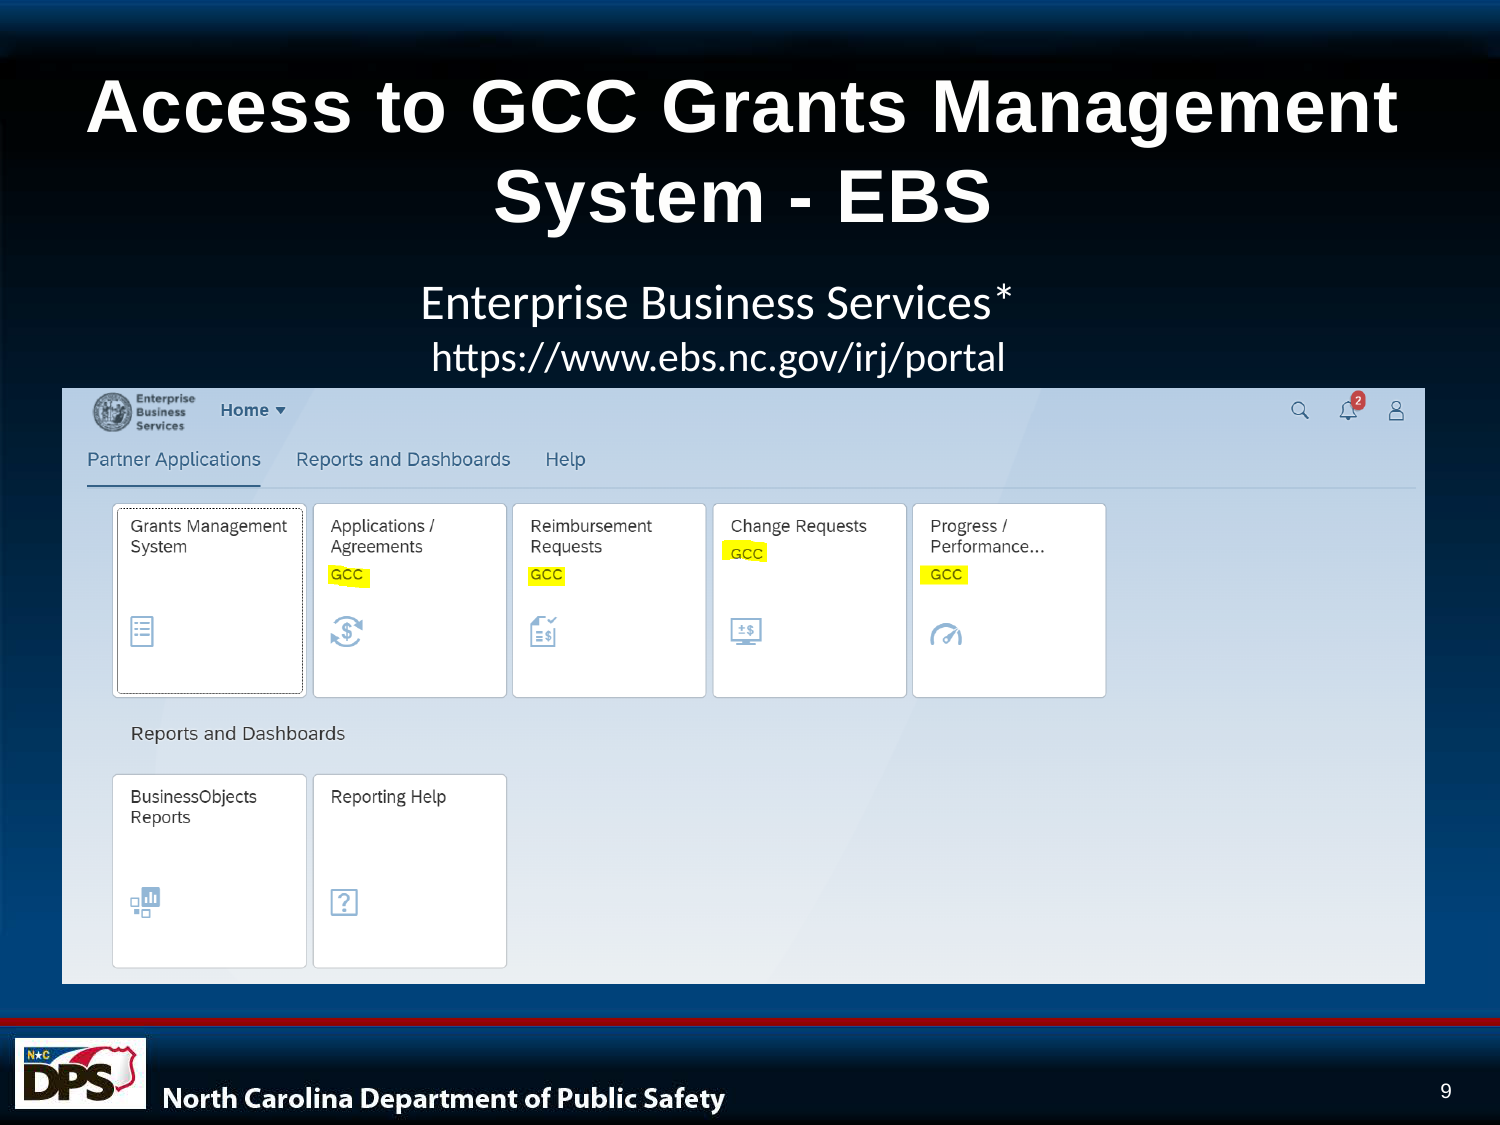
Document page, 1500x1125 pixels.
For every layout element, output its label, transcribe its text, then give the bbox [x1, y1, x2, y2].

text_box 9 [1438, 1075, 1466, 1103]
text_box Access to GCC Grants Management System - EBS [37, 49, 1450, 245]
text_box Enterprise Business Services* https://www.ebs.nc.gov/irj/portal [343, 262, 1094, 386]
picture [0, 0, 1500, 1125]
